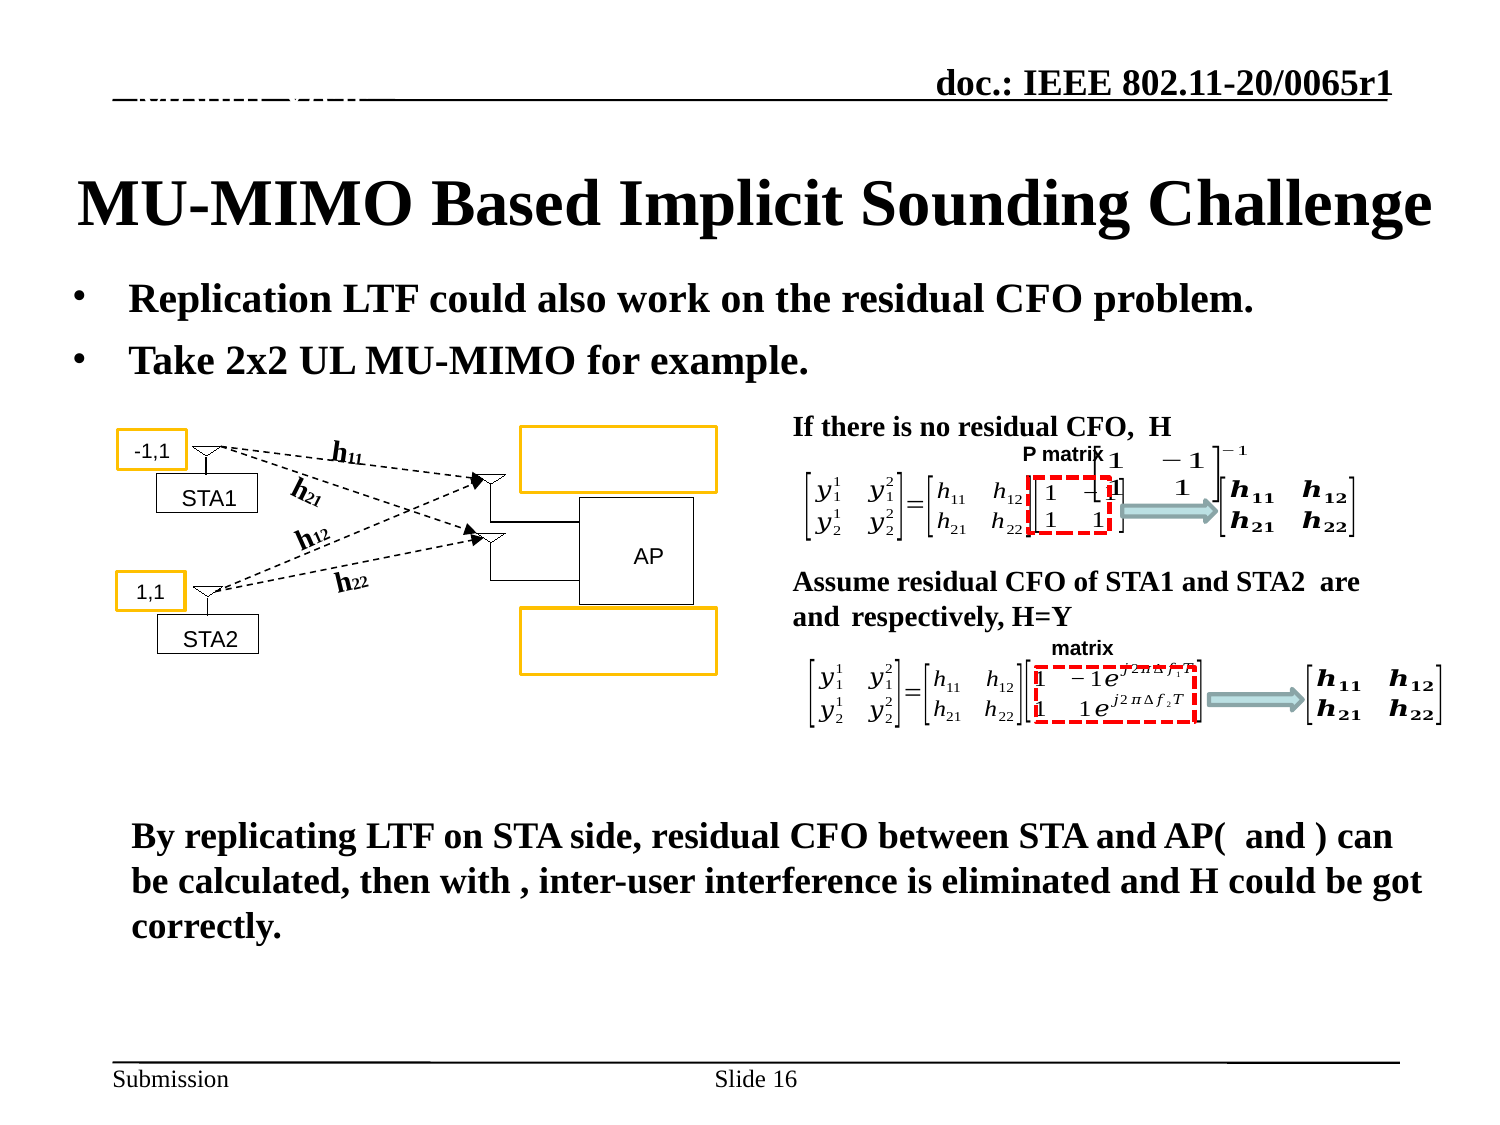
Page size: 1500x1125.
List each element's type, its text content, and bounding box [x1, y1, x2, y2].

title MU-MIMO Based Implicit Sounding Challenge [62, 103, 1451, 262]
slide_number Month Year [117, 58, 507, 103]
text_box Replication LTF could also work on the residual CFO problem. Take 2x2 UL MU-MIMO for example. [56, 262, 1500, 390]
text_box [115, 426, 717, 675]
slide_number Slide 16 [712, 1061, 800, 1123]
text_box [803, 433, 1358, 543]
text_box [808, 626, 1445, 730]
